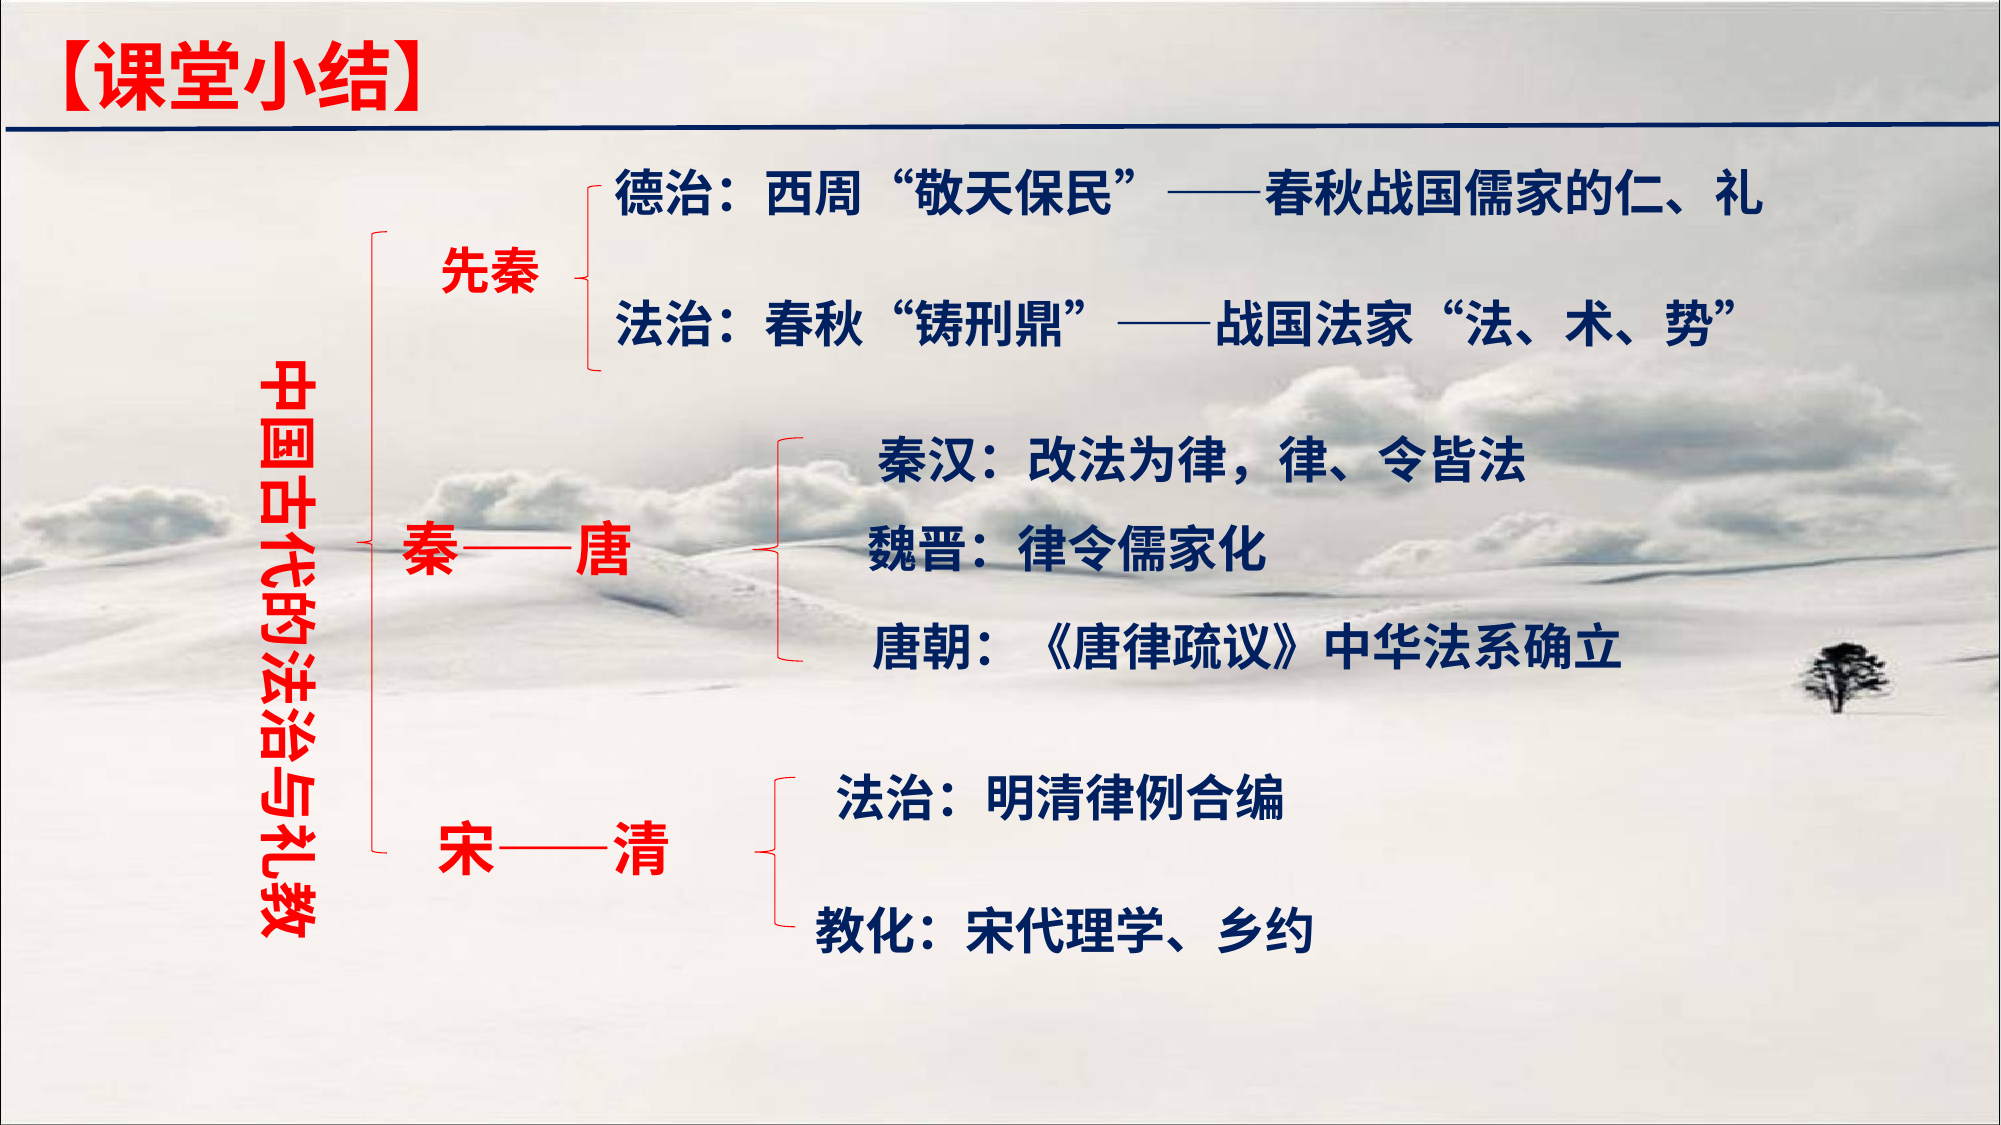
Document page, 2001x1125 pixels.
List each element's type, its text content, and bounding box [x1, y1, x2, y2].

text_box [5, 124, 2000, 130]
picture [0, 0, 2001, 1125]
text_box 【课堂小结】 [3, 22, 483, 128]
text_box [217, 154, 1805, 1070]
